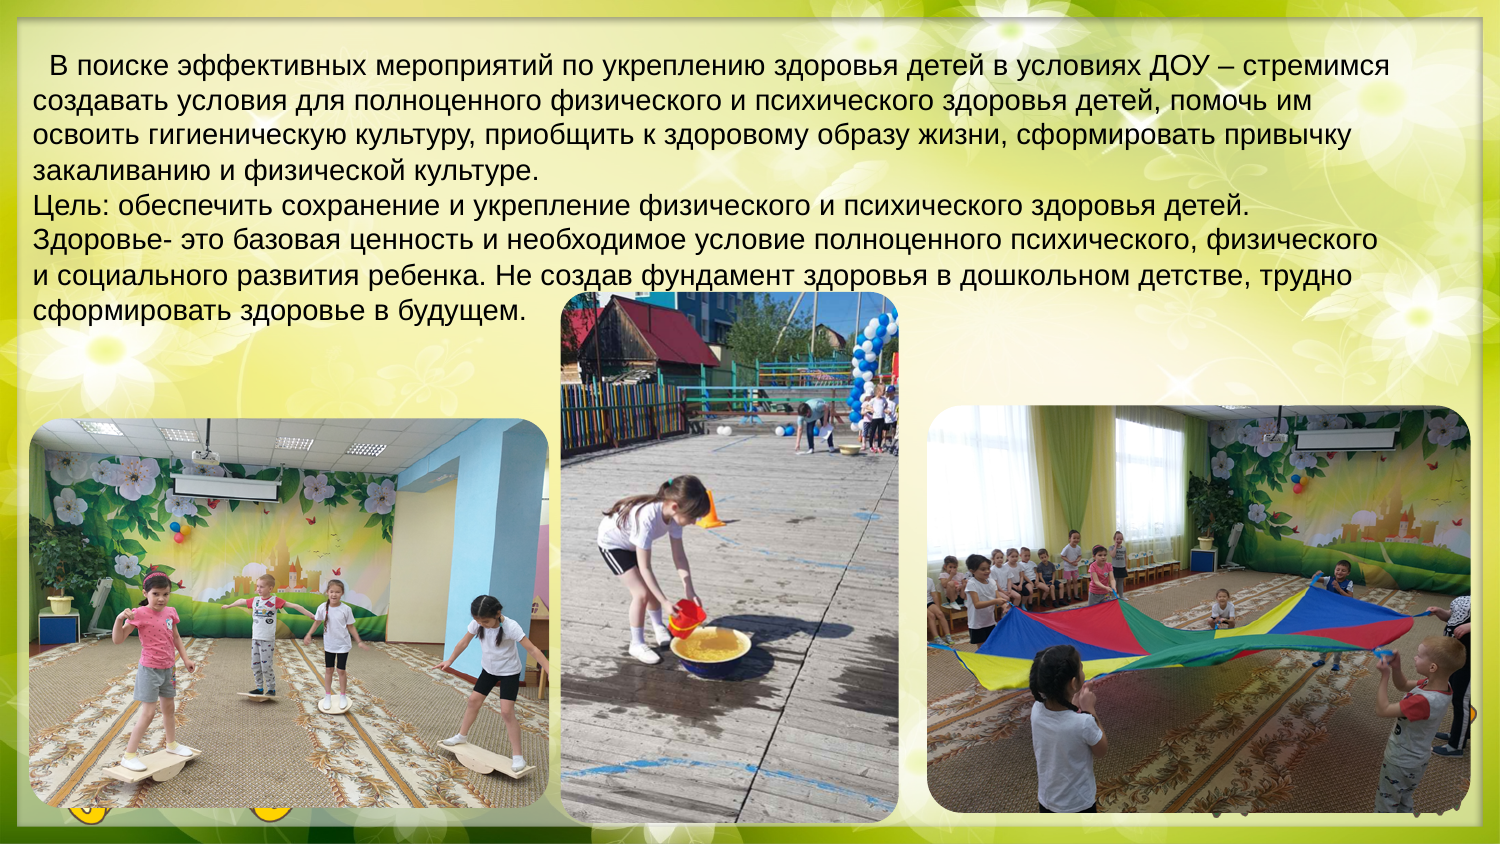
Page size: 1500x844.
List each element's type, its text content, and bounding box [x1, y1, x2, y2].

title В поиске эффективных мероприятий по укреплению здоровья детей в условиях ДОУ – стремимся создавать условия для полноценного физического и психического здоровья детей, помочь им освоить гигиеническую культуру, приобщить к здоровому образу жизни, сформировать привычку закаливанию и физической культуре. Цель: обеспечить сохранение и укрепление физического и психического здоровья детей. Здоровье- это базовая ценность и необходимое условие полноценного психического, физического и социального развития ребенка. Не создав фундамент здоровья в дошкольном детстве, трудно сформировать здоровье в будущем. [17, 31, 1412, 375]
picture [0, 0, 1500, 844]
